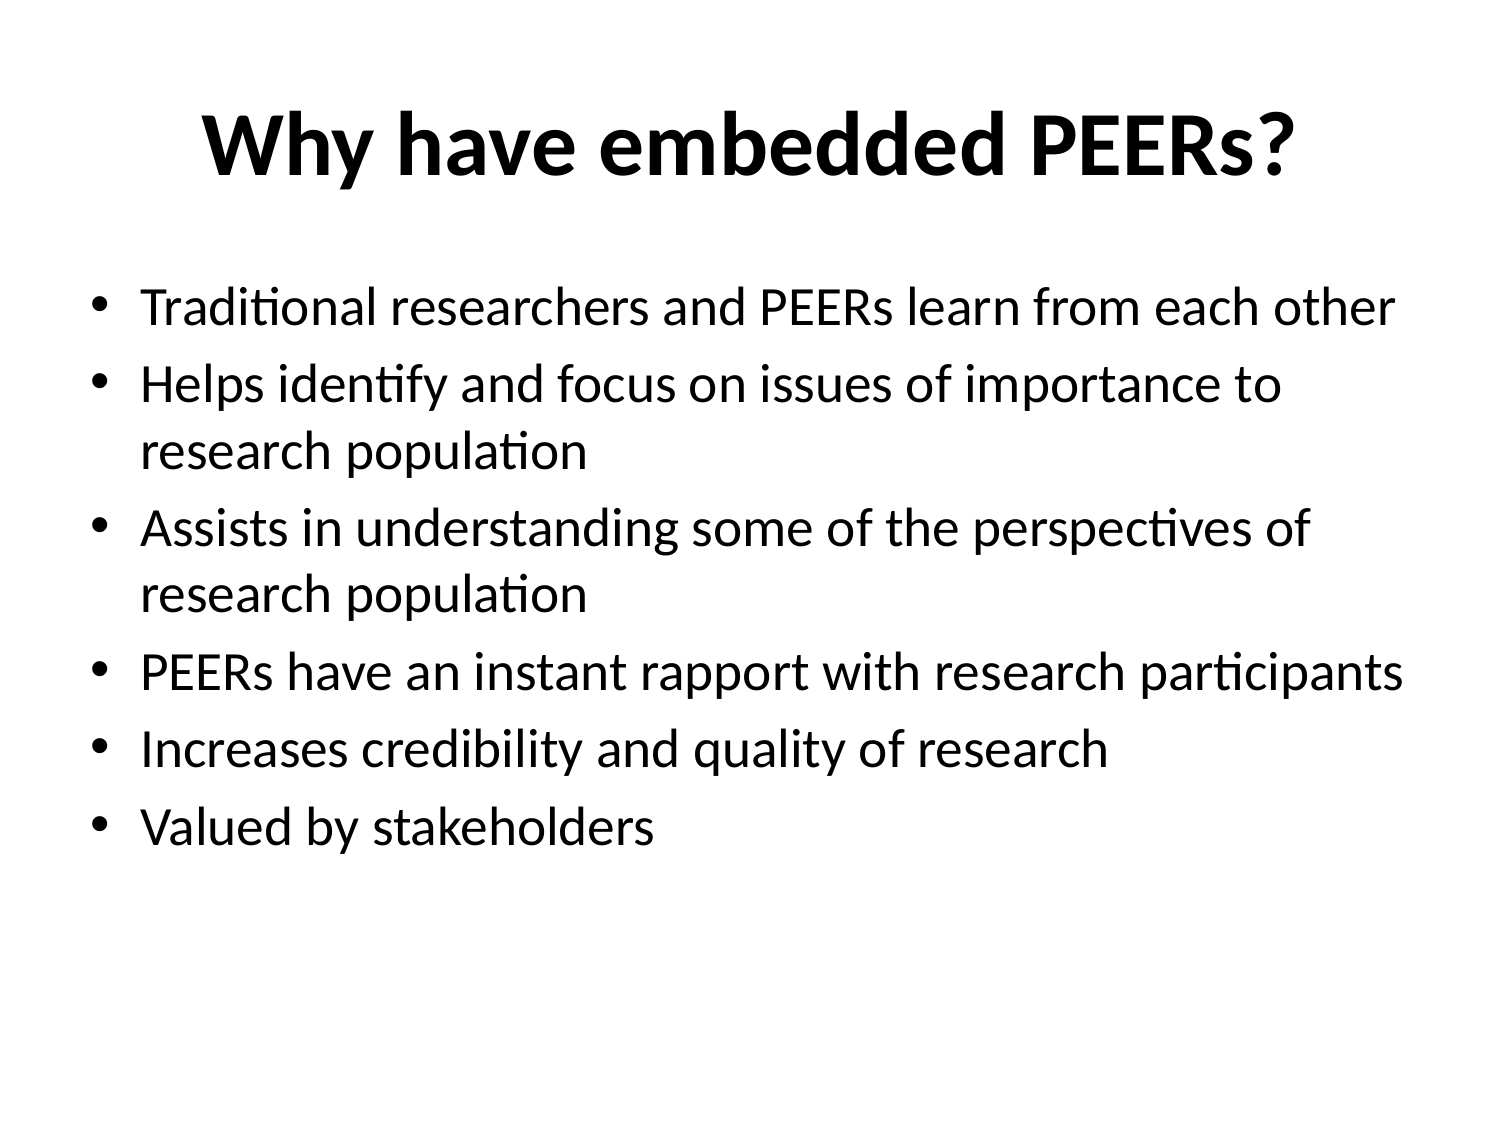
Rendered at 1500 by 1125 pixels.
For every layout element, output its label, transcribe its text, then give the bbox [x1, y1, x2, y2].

list Traditional researchers and PEERs learn from each other Helps identify and focus on issues of importance to research population Assists in understanding some of the perspectives of research population PEERs have an instant rapport with research participants Increases credibility and quality of research Valued by stakeholders [75, 262, 1425, 1005]
title Why have embedded PEERs? [75, 45, 1425, 233]
